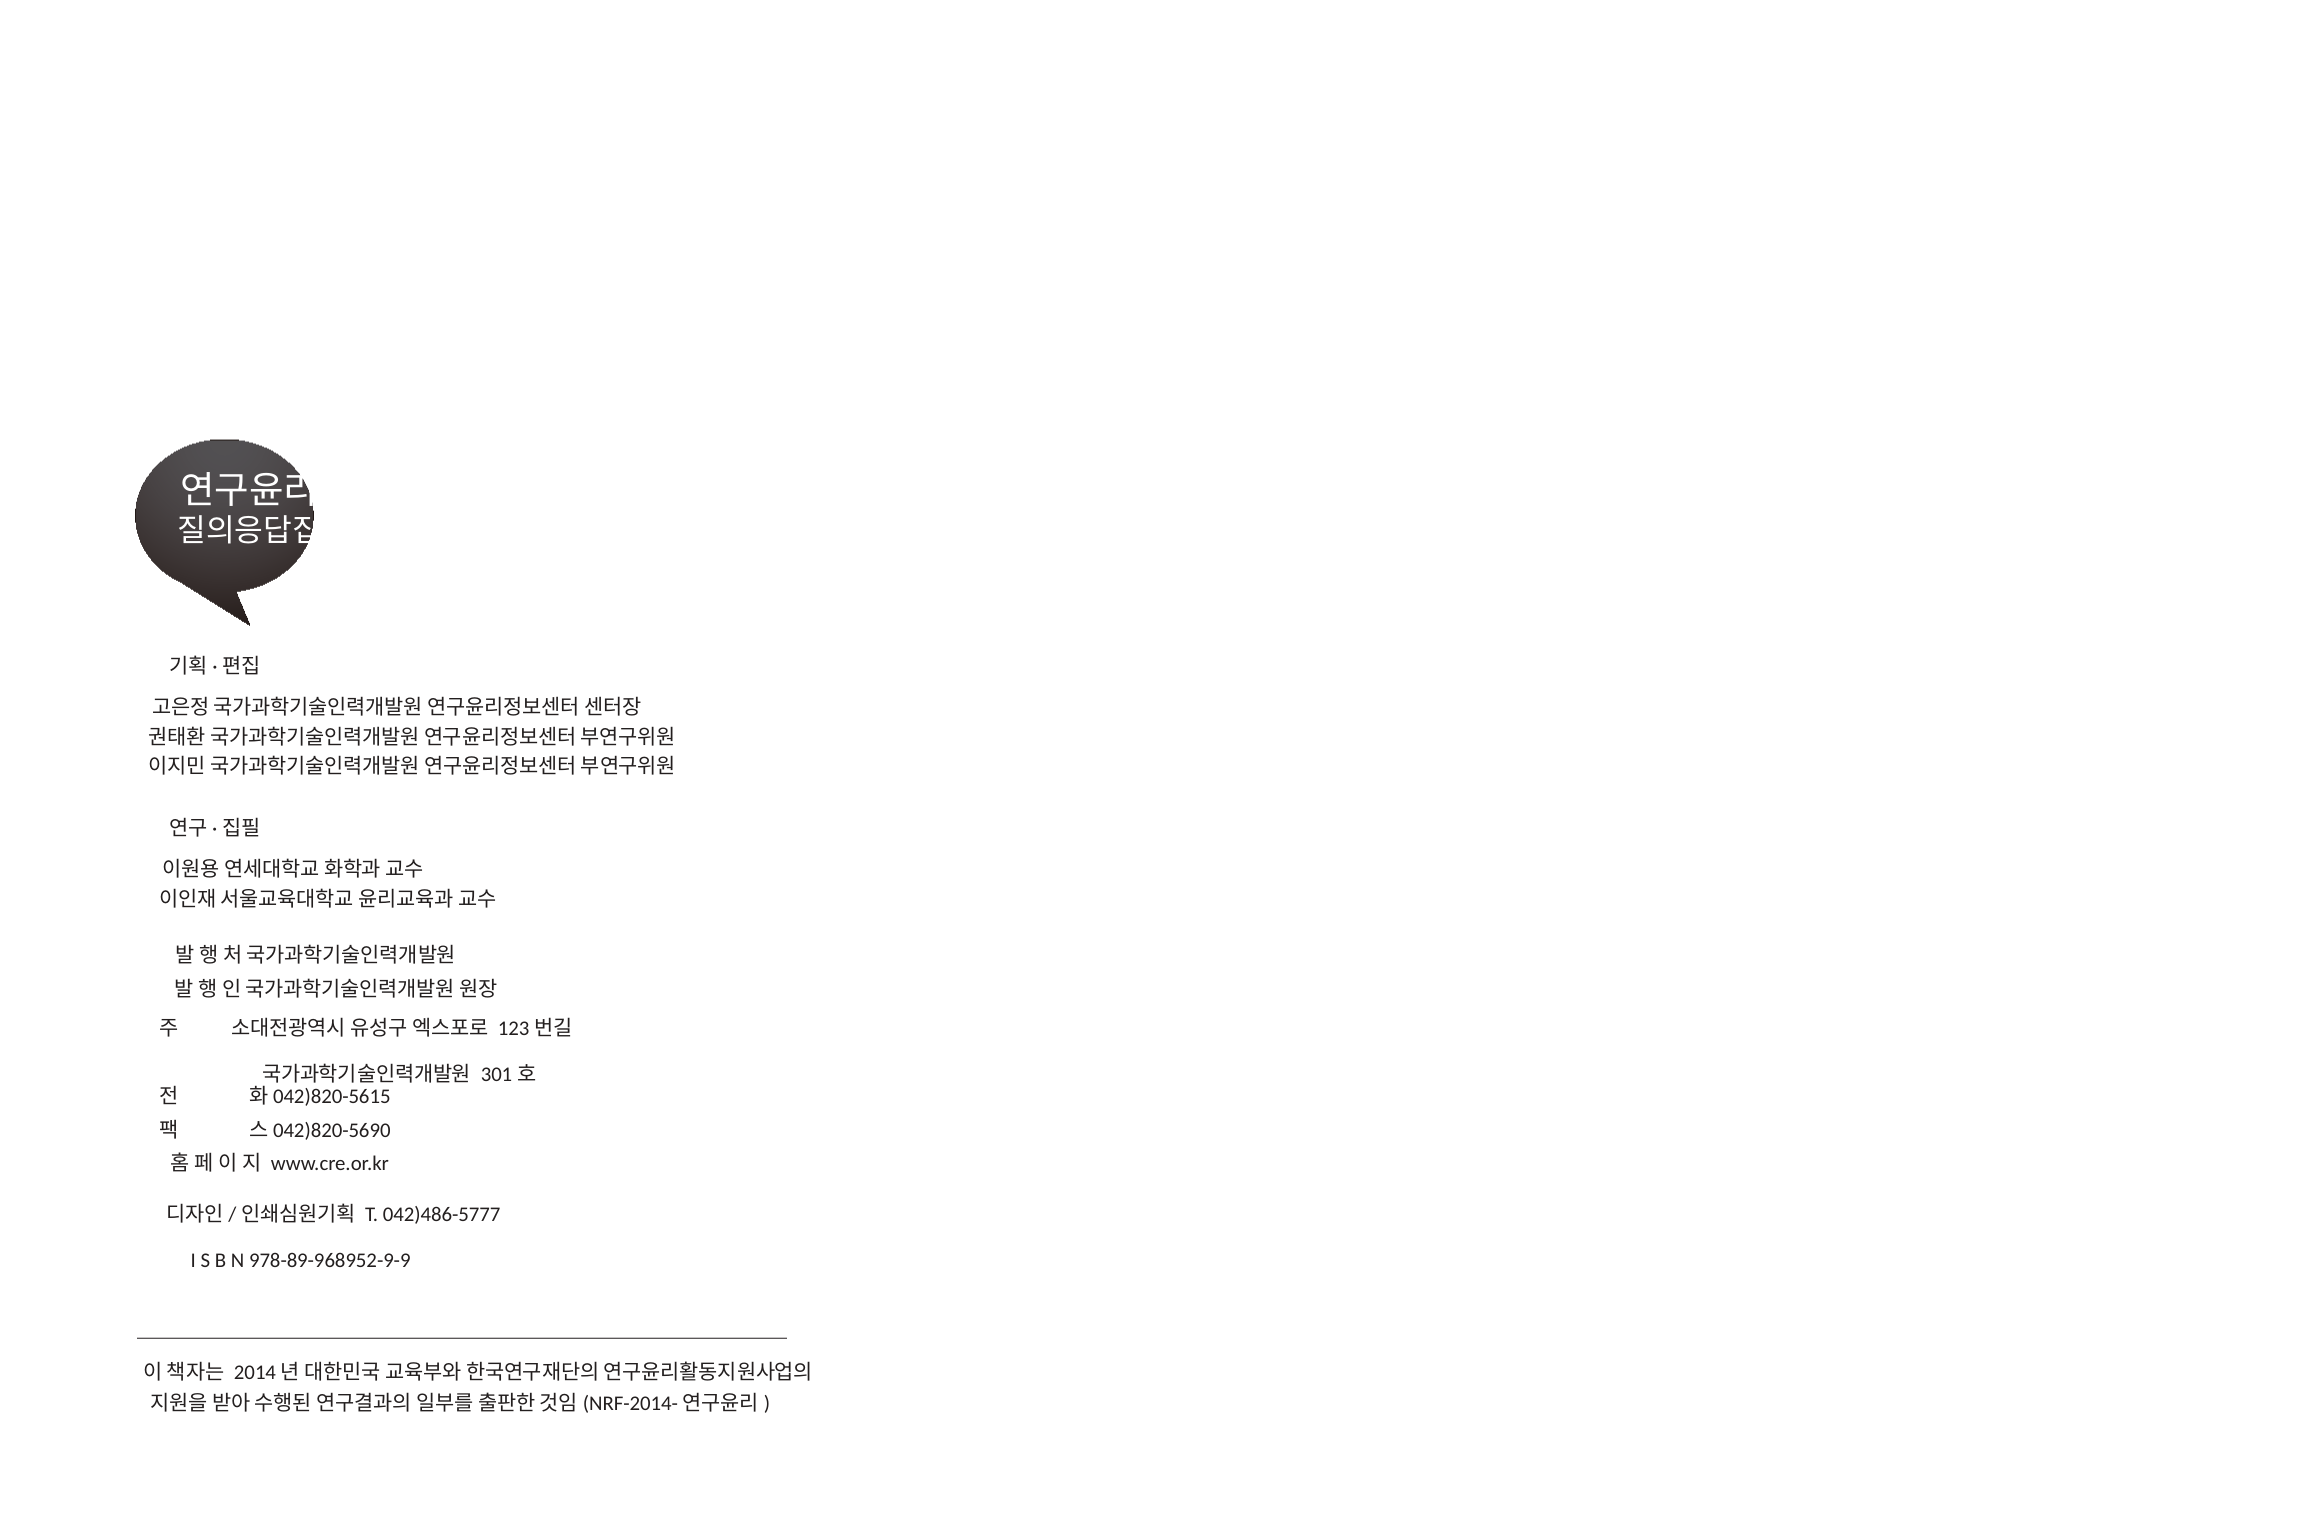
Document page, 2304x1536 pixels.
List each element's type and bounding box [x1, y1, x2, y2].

picture [0, 0, 1123, 1536]
